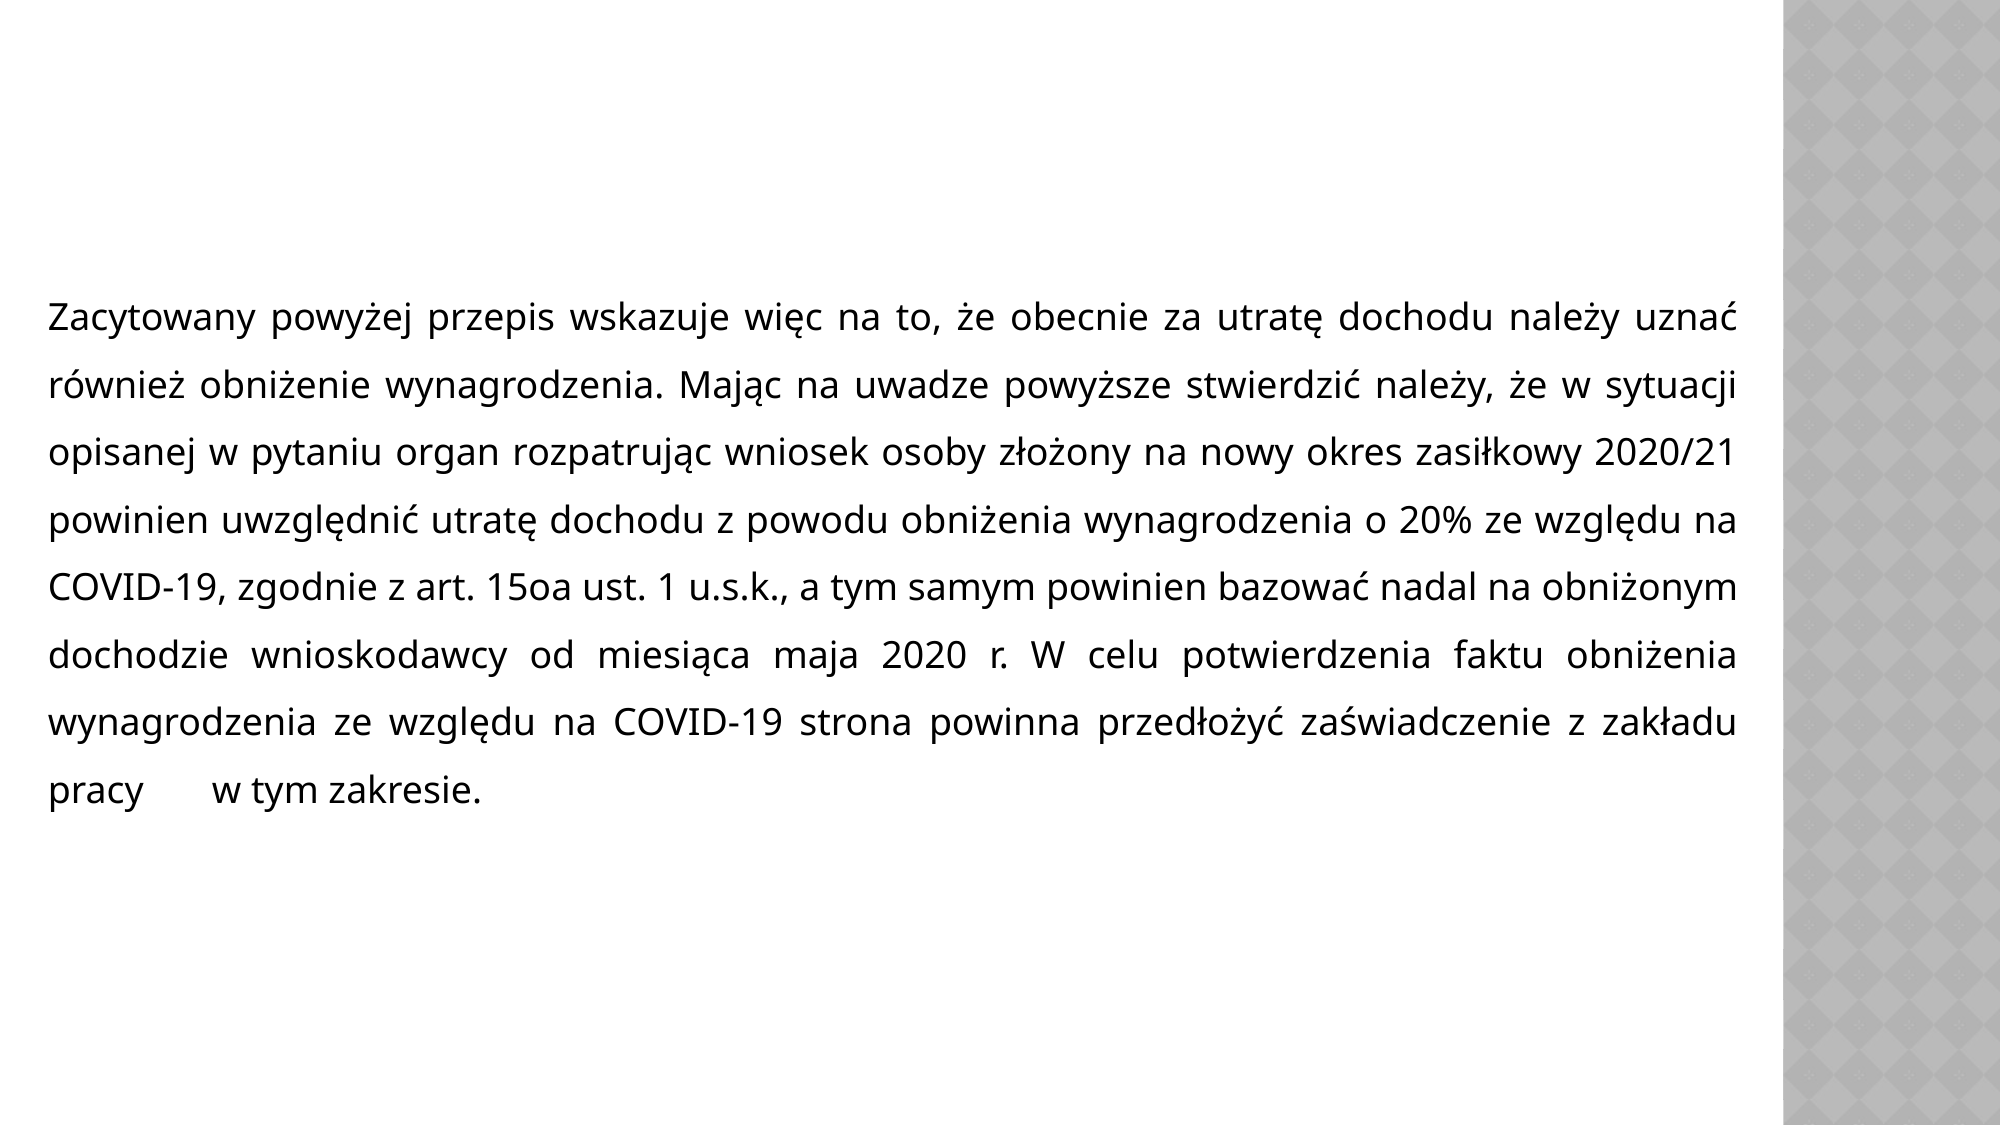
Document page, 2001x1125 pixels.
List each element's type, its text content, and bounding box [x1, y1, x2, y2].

text_box Zacytowany powyżej przepis wskazuje więc na to, że obecnie za utratę dochodu należy uznać również obniżenie wynagrodzenia. Mając na uwadze powyższe stwierdzić należy, że w sytuacji opisanej w pytaniu organ rozpatrując wniosek osoby złożony na nowy okres zasiłkowy 2020/21 powinien uwzględnić utratę dochodu z powodu obniżenia wynagrodzenia o 20% ze względu na COVID-19, zgodnie z art. 15oa ust. 1 u.s.k., a tym samym powinien bazować nadal na obniżonym dochodzie wnioskodawcy od miesiąca maja 2020 r. W celu potwierdzenia faktu obniżenia wynagrodzenia ze względu na COVID-19 strona powinna przedłożyć zaświadczenie z zakładu pracy w tym zakresie. [33, 263, 1755, 819]
